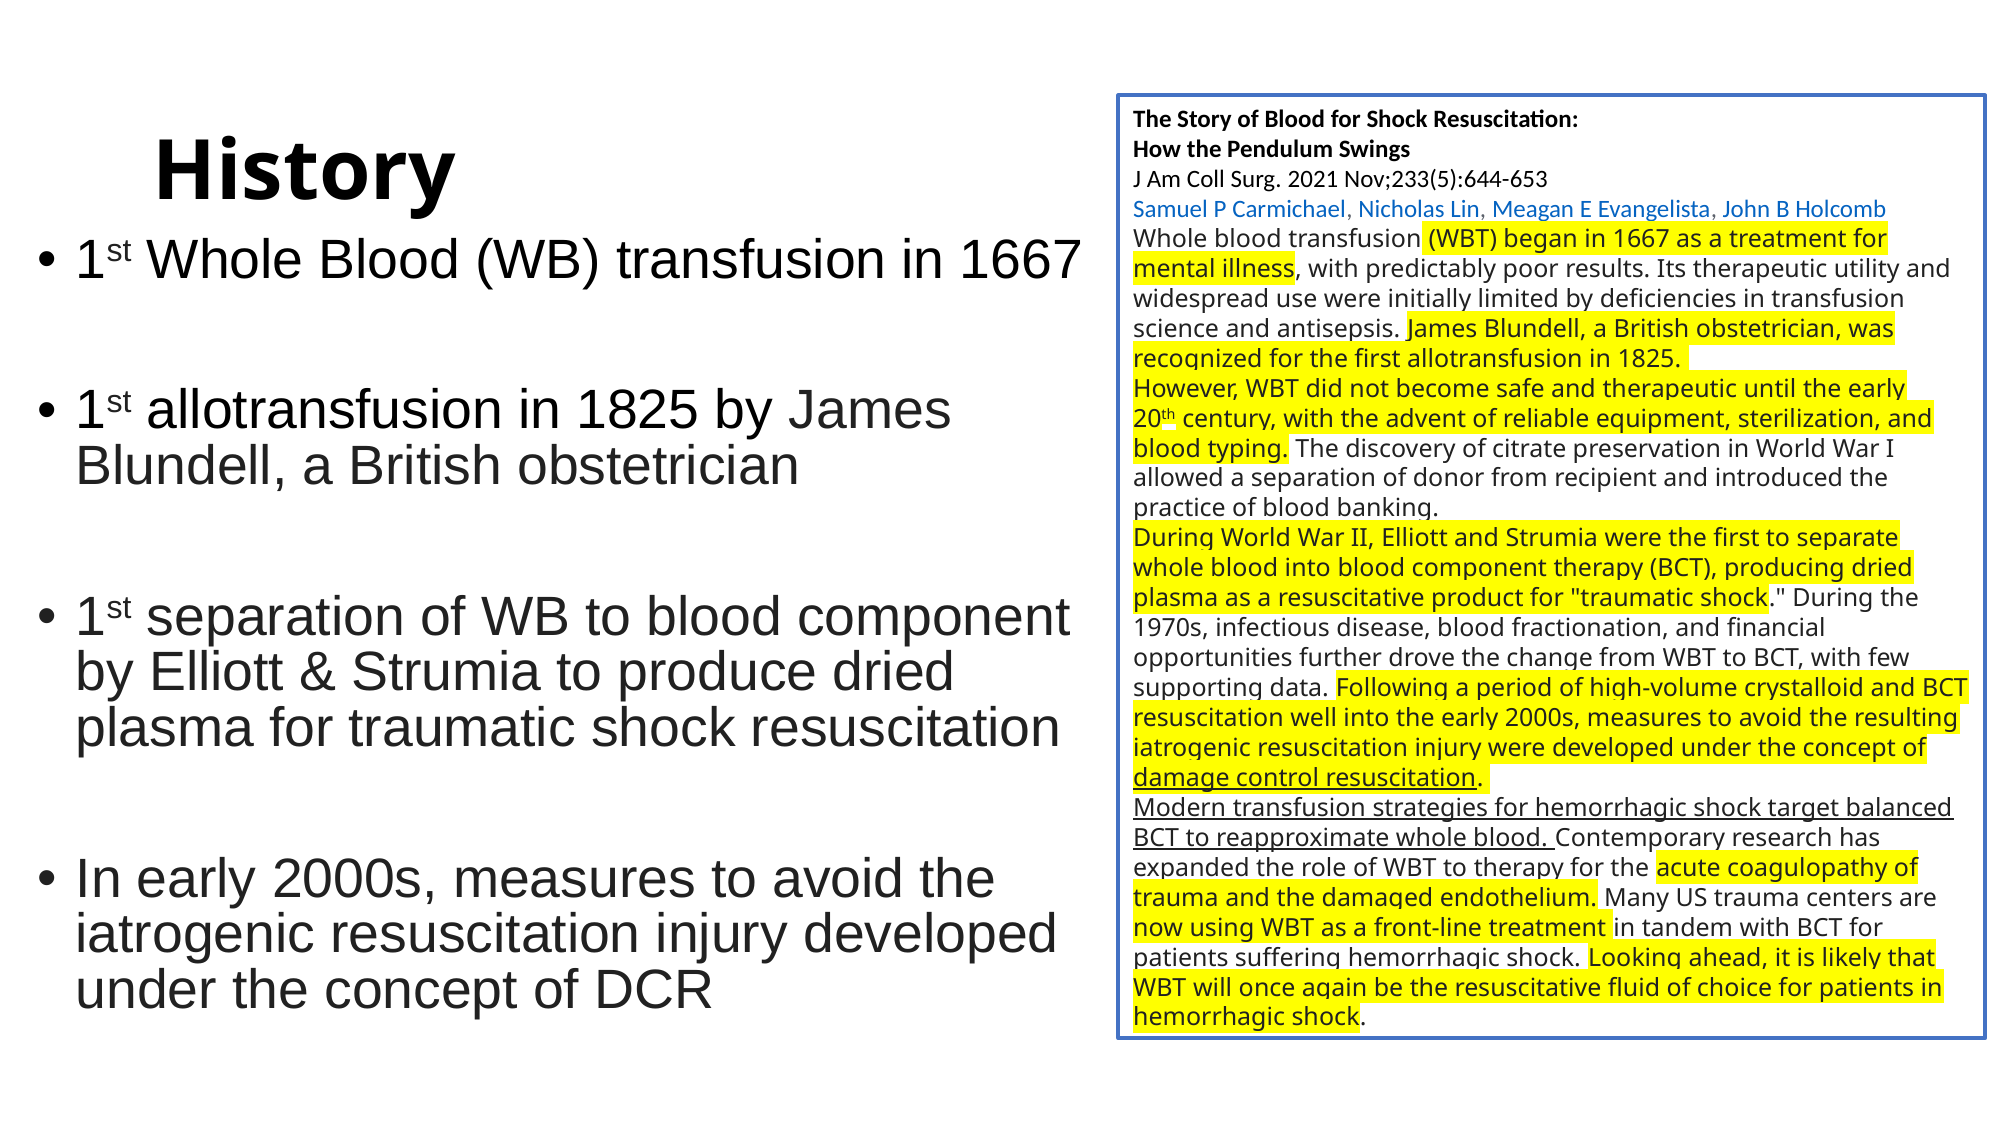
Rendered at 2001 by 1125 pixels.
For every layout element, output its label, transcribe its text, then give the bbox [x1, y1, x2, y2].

list 1st Whole Blood (WB) transfusion in 1667 1st allotransfusion in 1825 by James Blundell, a British obstetrician 1st separation of WB to blood component by Elliott & Strumia to produce dried plasma for traumatic shock resuscitation In early 2000s, measures to avoid the iatrogenic resuscitation injury developed under the concept of DCR [22, 226, 1108, 1060]
text_box The Story of Blood for Shock Resuscitation: How the Pendulum Swings J Am Coll Surg. 2021 Nov;233(5):644-653 Samuel P Carmichael, Nicholas Lin, Meagan E Evangelista, John B Holcomb Whole blood transfusion (WBT) began in 1667 as a treatment for mental illness, with predictably poor results. Its therapeutic utility and widespread use were initially limited by deficiencies in transfusion science and antisepsis. James Blundell, a British obstetrician, was recognized for the first allotransfusion in 1825. However, WBT did not become safe and therapeutic until the early 20th century, with the advent of reliable equipment, sterilization, and blood typing. The discovery of citrate preservation in World War I allowed a separation of donor from recipient and introduced the practice of blood banking. During World War II, Elliott and Strumia were the first to separate whole blood into blood component therapy (BCT), producing dried plasma as a resuscitative product for "traumatic shock." During the 1970s, infectious disease, blood fractionation, and financial opportunities further drove the change from WBT to BCT, with few supporting data. Following a period of high-volume crystalloid and BCT resuscitation well into the early 2000s, measures to avoid the resulting iatrogenic resuscitation injury were developed under the concept of damage control resuscitation. Modern transfusion strategies for hemorrhagic shock target balanced BCT to reapproximate whole blood. Contemporary research has expanded the role of WBT to therapy for the acute coagulopathy of trauma and the damaged endothelium. Many US trauma centers are now using WBT as a front-line treatment in tandem with BCT for patients suffering hemorrhagic shock. Looking ahead, it is likely that WBT will once again be the resuscitative fluid of choice for patients in hemorrhagic shock. [1118, 95, 1986, 1039]
title History [137, 59, 1863, 278]
